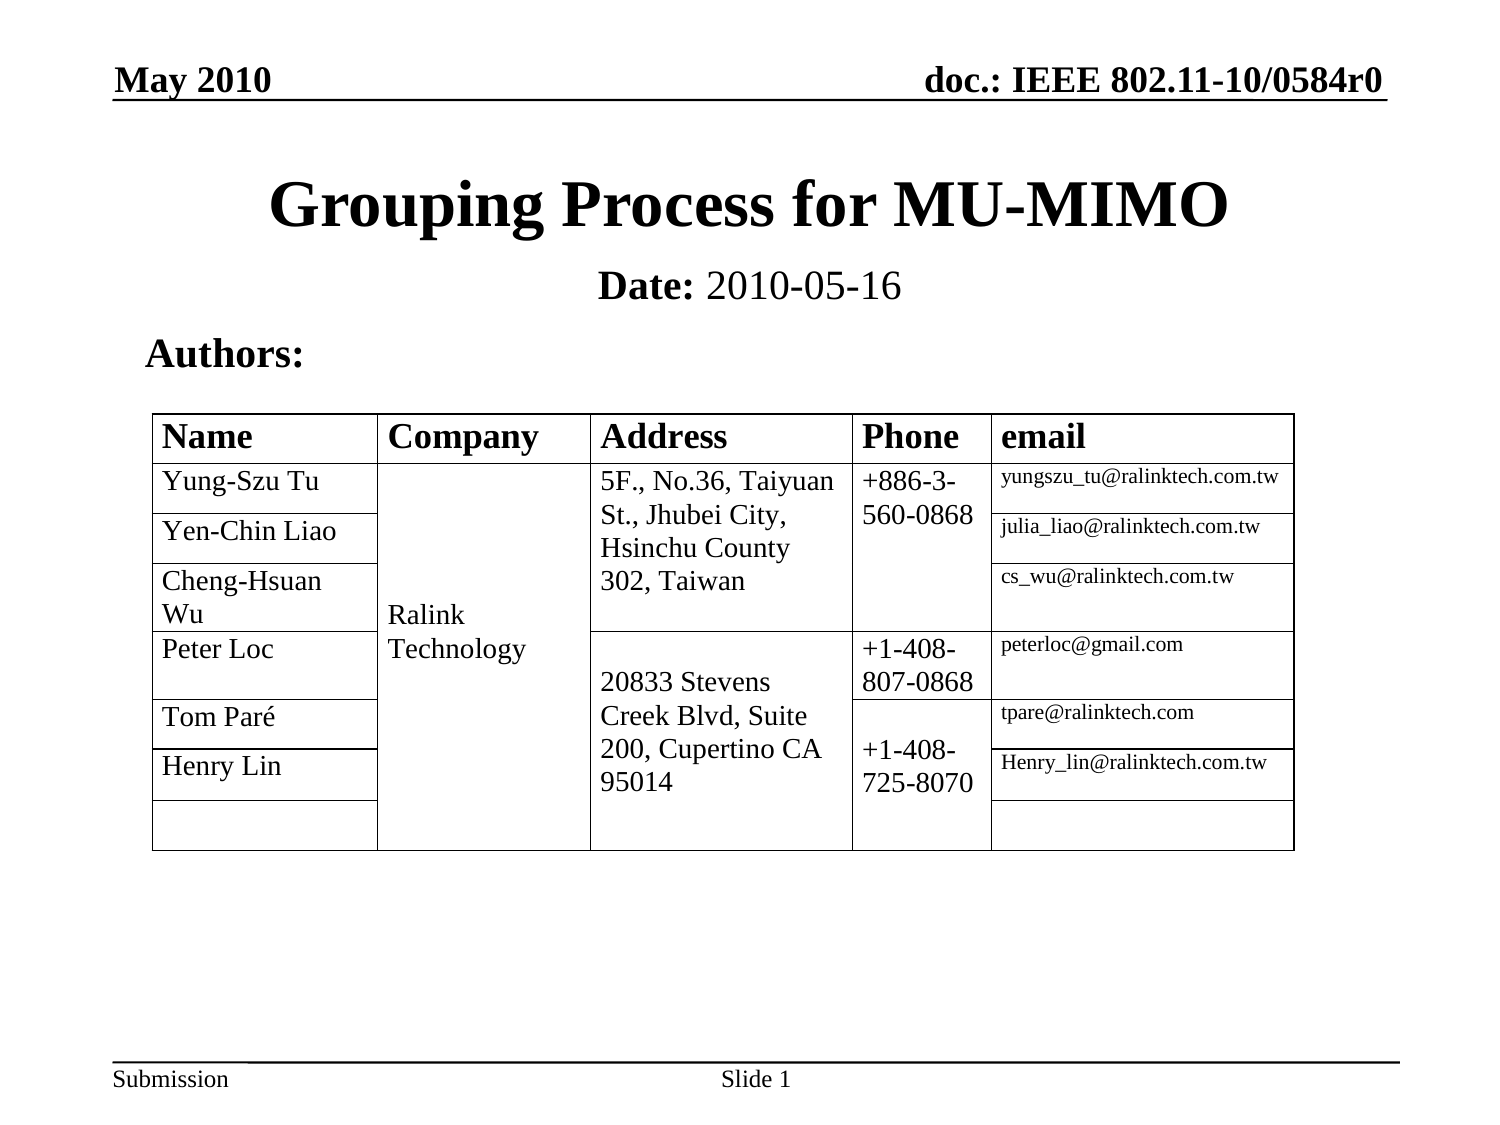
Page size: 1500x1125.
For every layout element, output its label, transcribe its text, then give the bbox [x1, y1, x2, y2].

text_box Authors: [129, 318, 368, 381]
slide_number Slide 1 [712, 1061, 800, 1093]
title Grouping Process for MU-MIMO [112, 112, 1388, 249]
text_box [138, 413, 1297, 893]
list Date: 2010-05-16 [112, 249, 1388, 313]
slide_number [114, 54, 290, 101]
